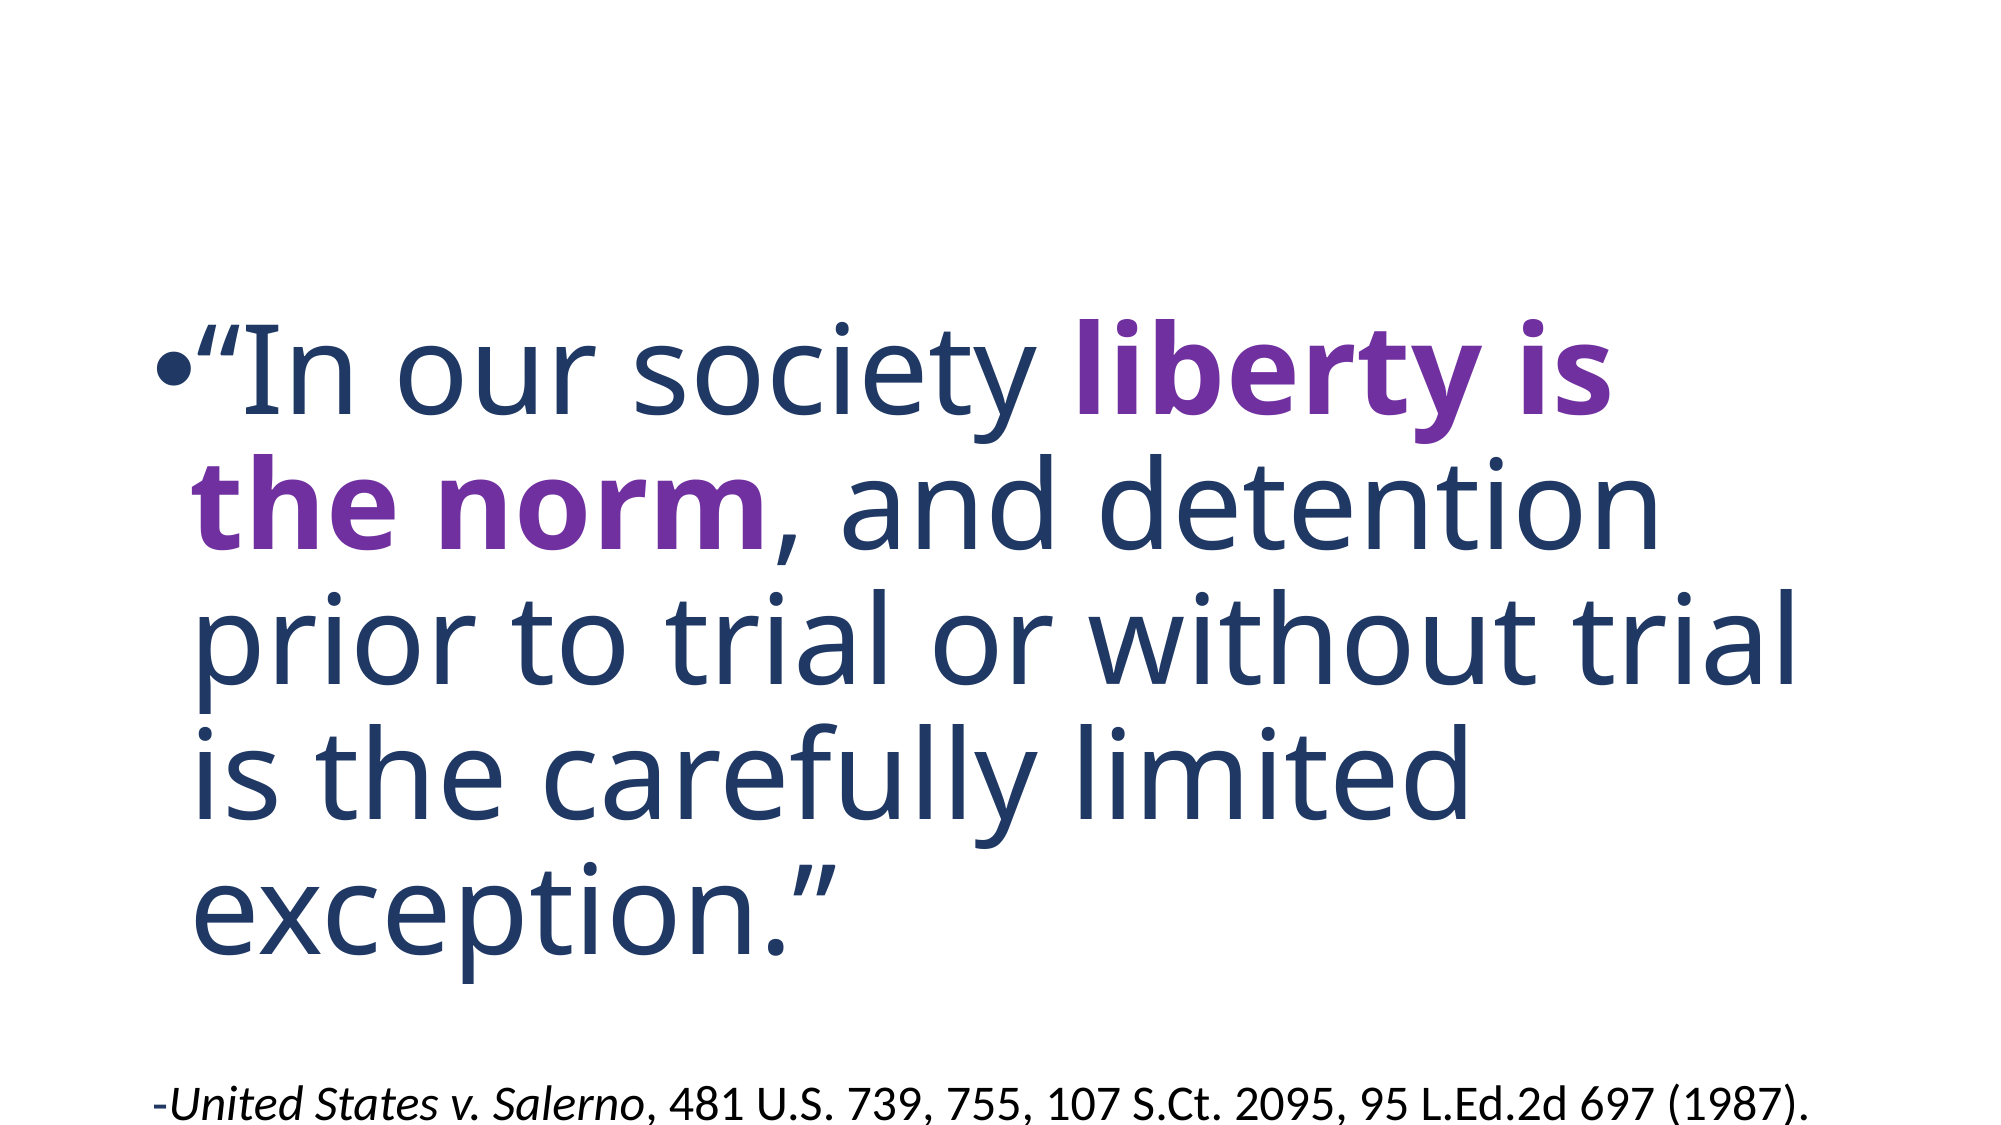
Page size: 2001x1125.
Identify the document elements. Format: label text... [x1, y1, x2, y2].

list “In our society liberty is the norm, and detention prior to trial or without trial is the carefully limited exception.” -United States v. Salerno, 481 U.S. 739, 755, 107 S.Ct. 2095, 95 L.Ed.2d 697 (1987). [137, 299, 1863, 1014]
